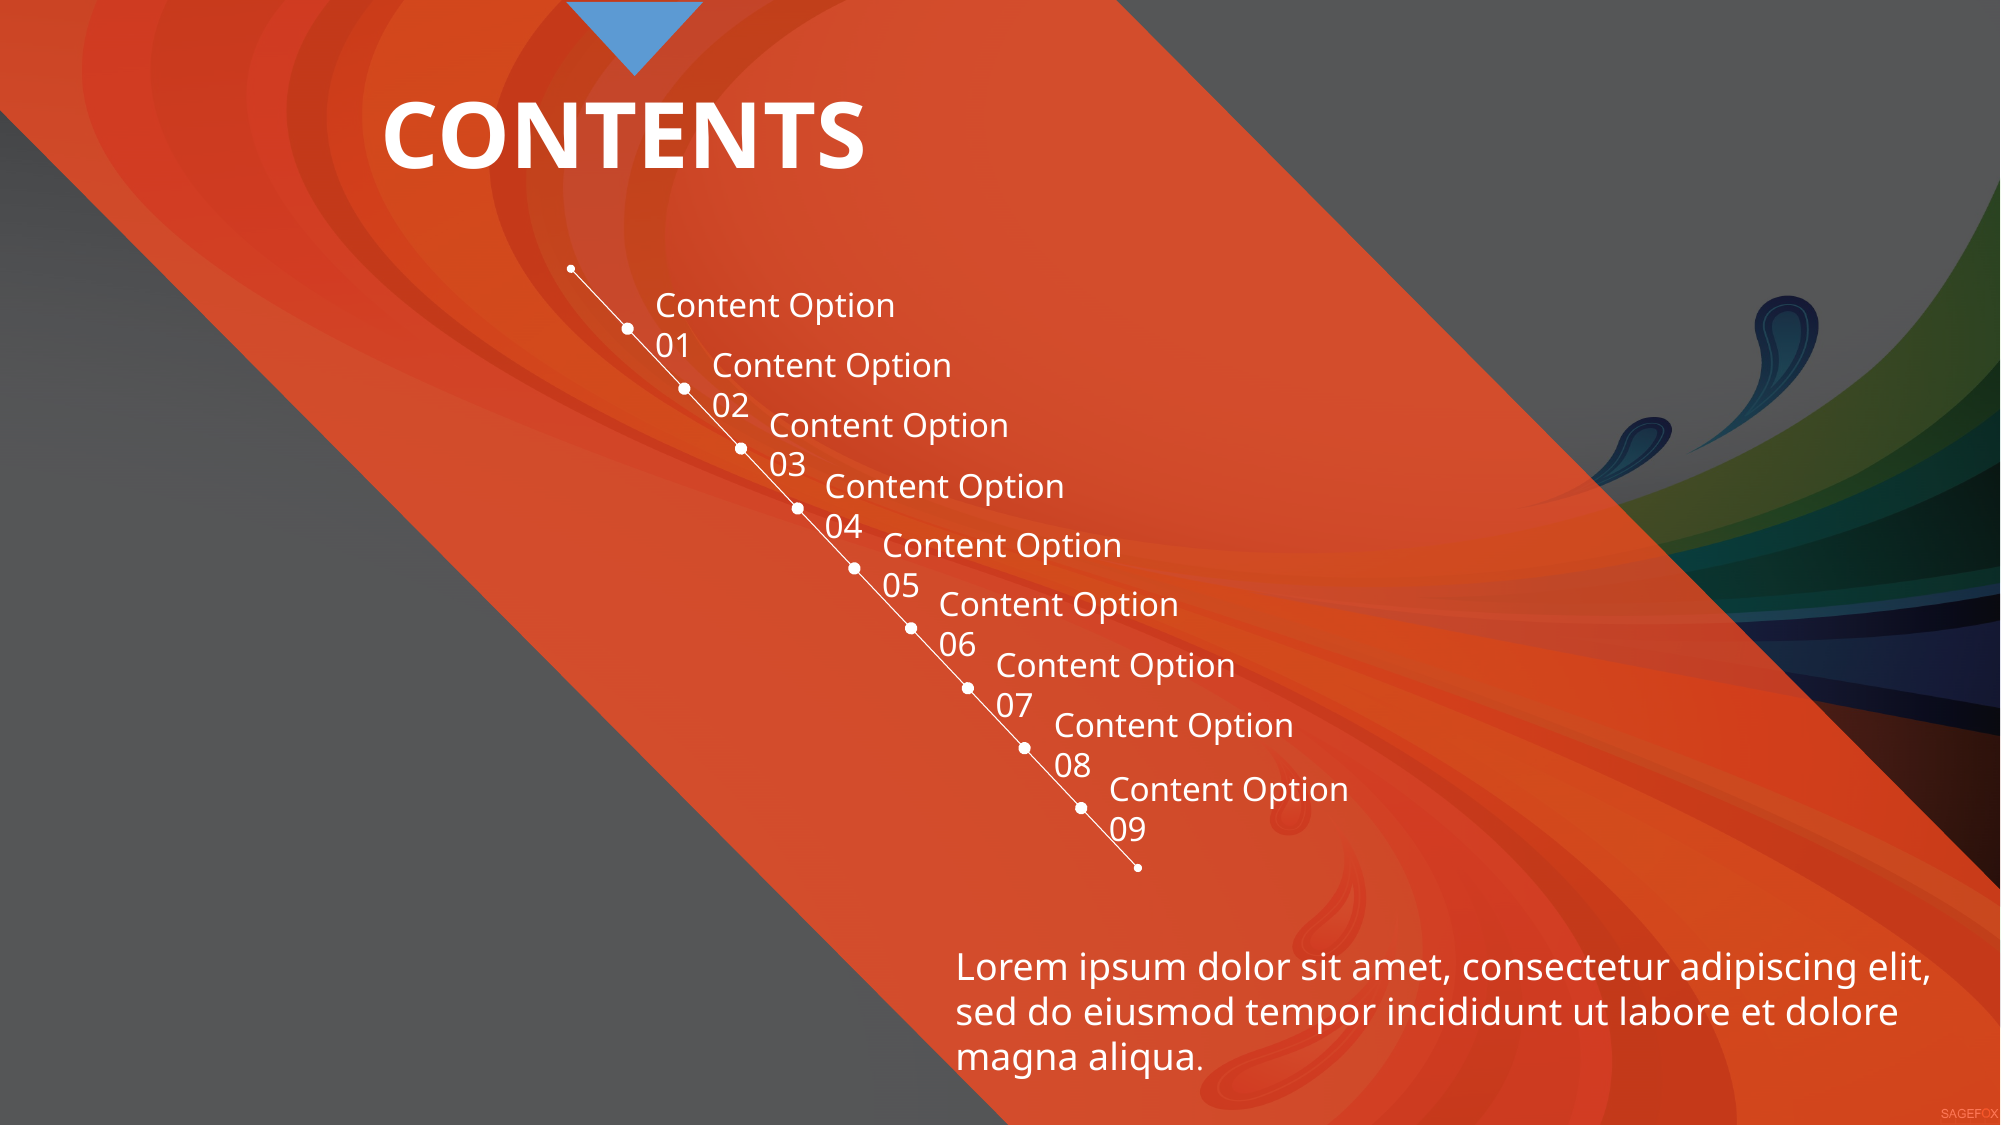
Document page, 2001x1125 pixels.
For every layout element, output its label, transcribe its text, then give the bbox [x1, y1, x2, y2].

text_box Content Option 02 [697, 336, 998, 432]
text_box [967, 1085, 2000, 1125]
text_box Content Option 06 [924, 576, 1224, 671]
text_box Content Option 01 [640, 277, 941, 372]
text_box Content Option 09 [1093, 761, 1394, 856]
text_box Content Option 04 [809, 458, 1110, 553]
text_box CONTENTS [324, 69, 924, 194]
text_box Content Option 07 [980, 636, 1281, 732]
text_box Lorem ipsum dolor sit amet, consectetur adipiscing elit, sed do eiusmod tempor incididunt ut labore et dolore magna aliqua. [940, 935, 2000, 1085]
text_box Content Option 03 [753, 396, 1054, 491]
text_box Content Option 08 [1038, 696, 1339, 792]
text_box [563, 0, 706, 78]
text_box [0, 0, 2000, 1058]
text_box Content Option 05 [867, 517, 1168, 612]
